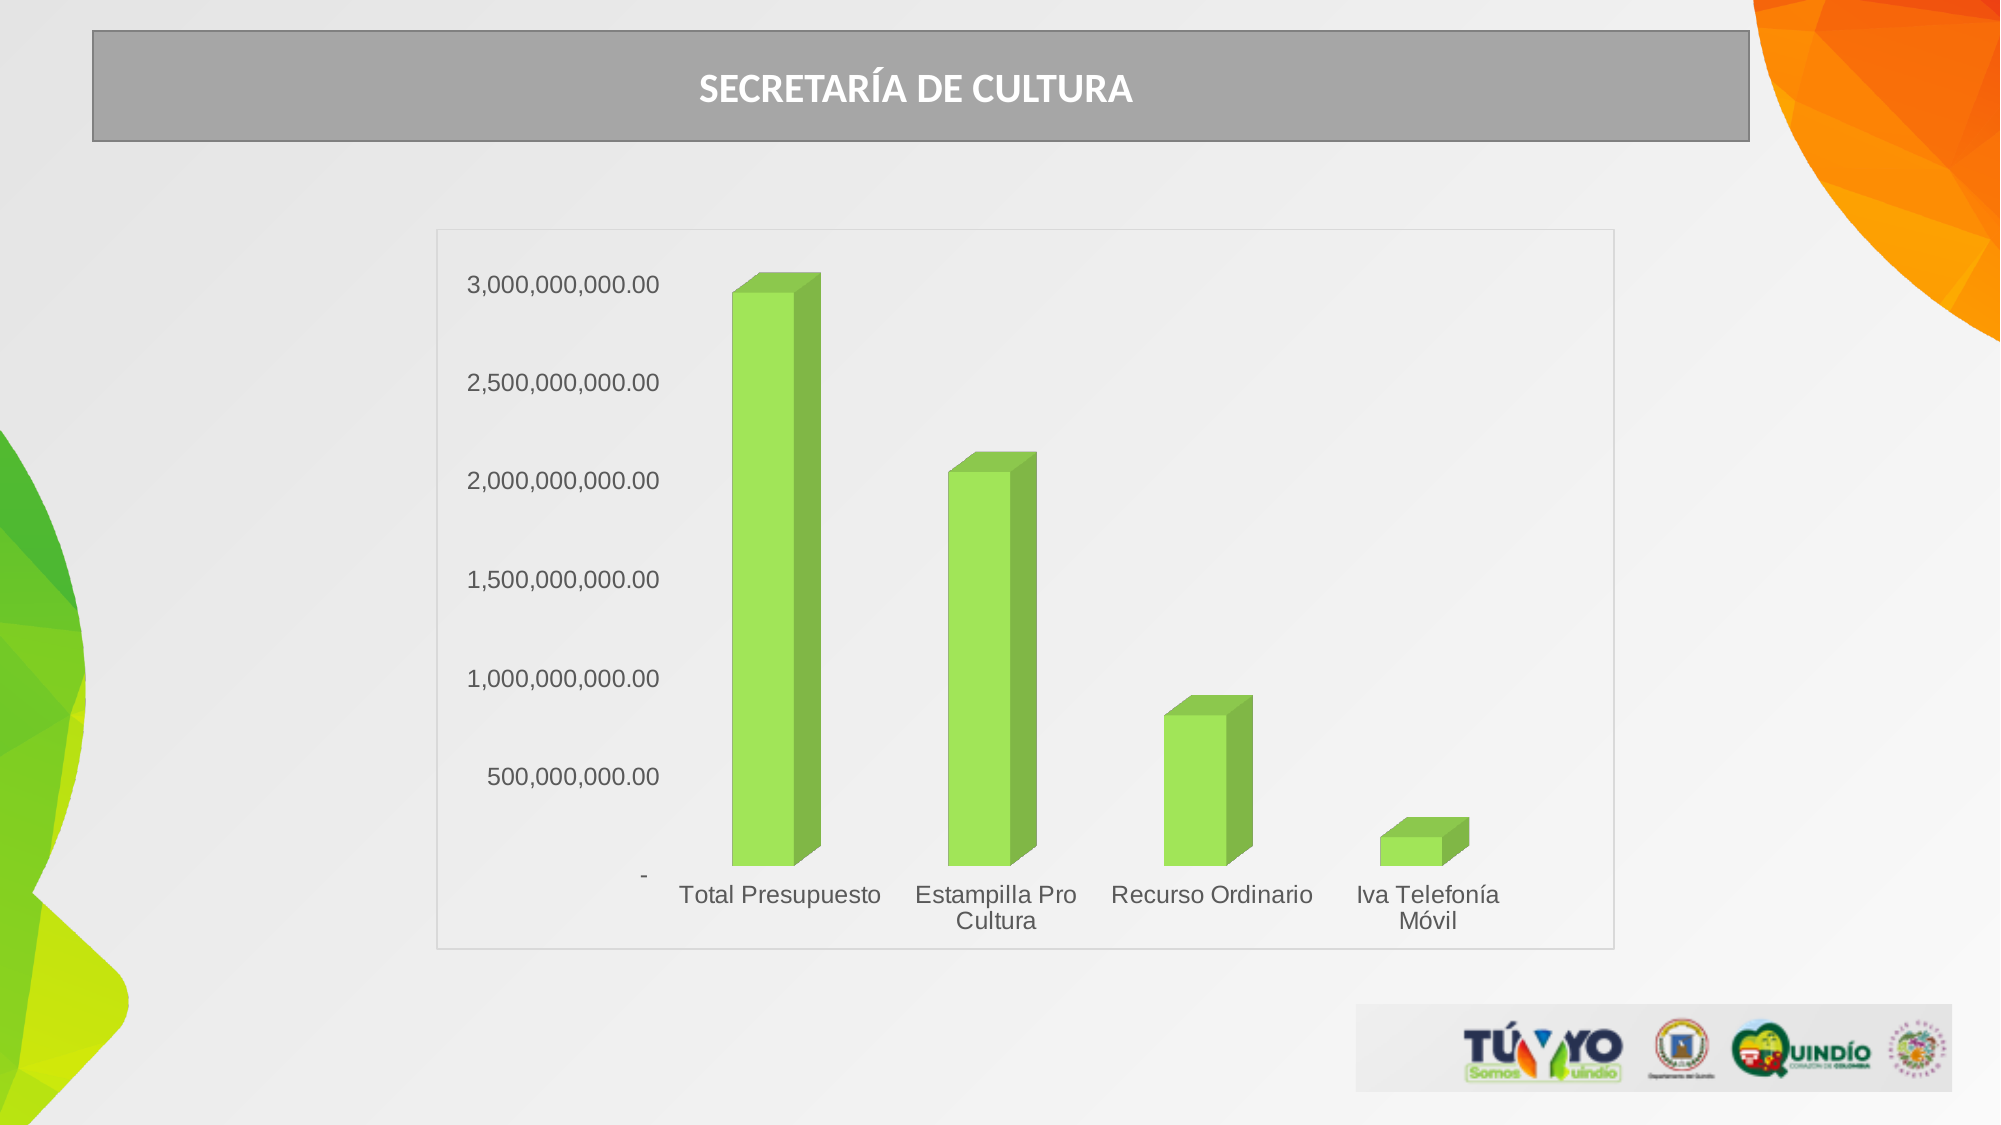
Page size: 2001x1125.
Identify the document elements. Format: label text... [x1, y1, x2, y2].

picture [1748, 0, 2000, 813]
text_box SECRETARÍA DE CULTURA [92, 30, 1748, 142]
picture [0, 235, 148, 1125]
picture [1355, 1004, 1953, 1092]
chart [436, 228, 1615, 950]
